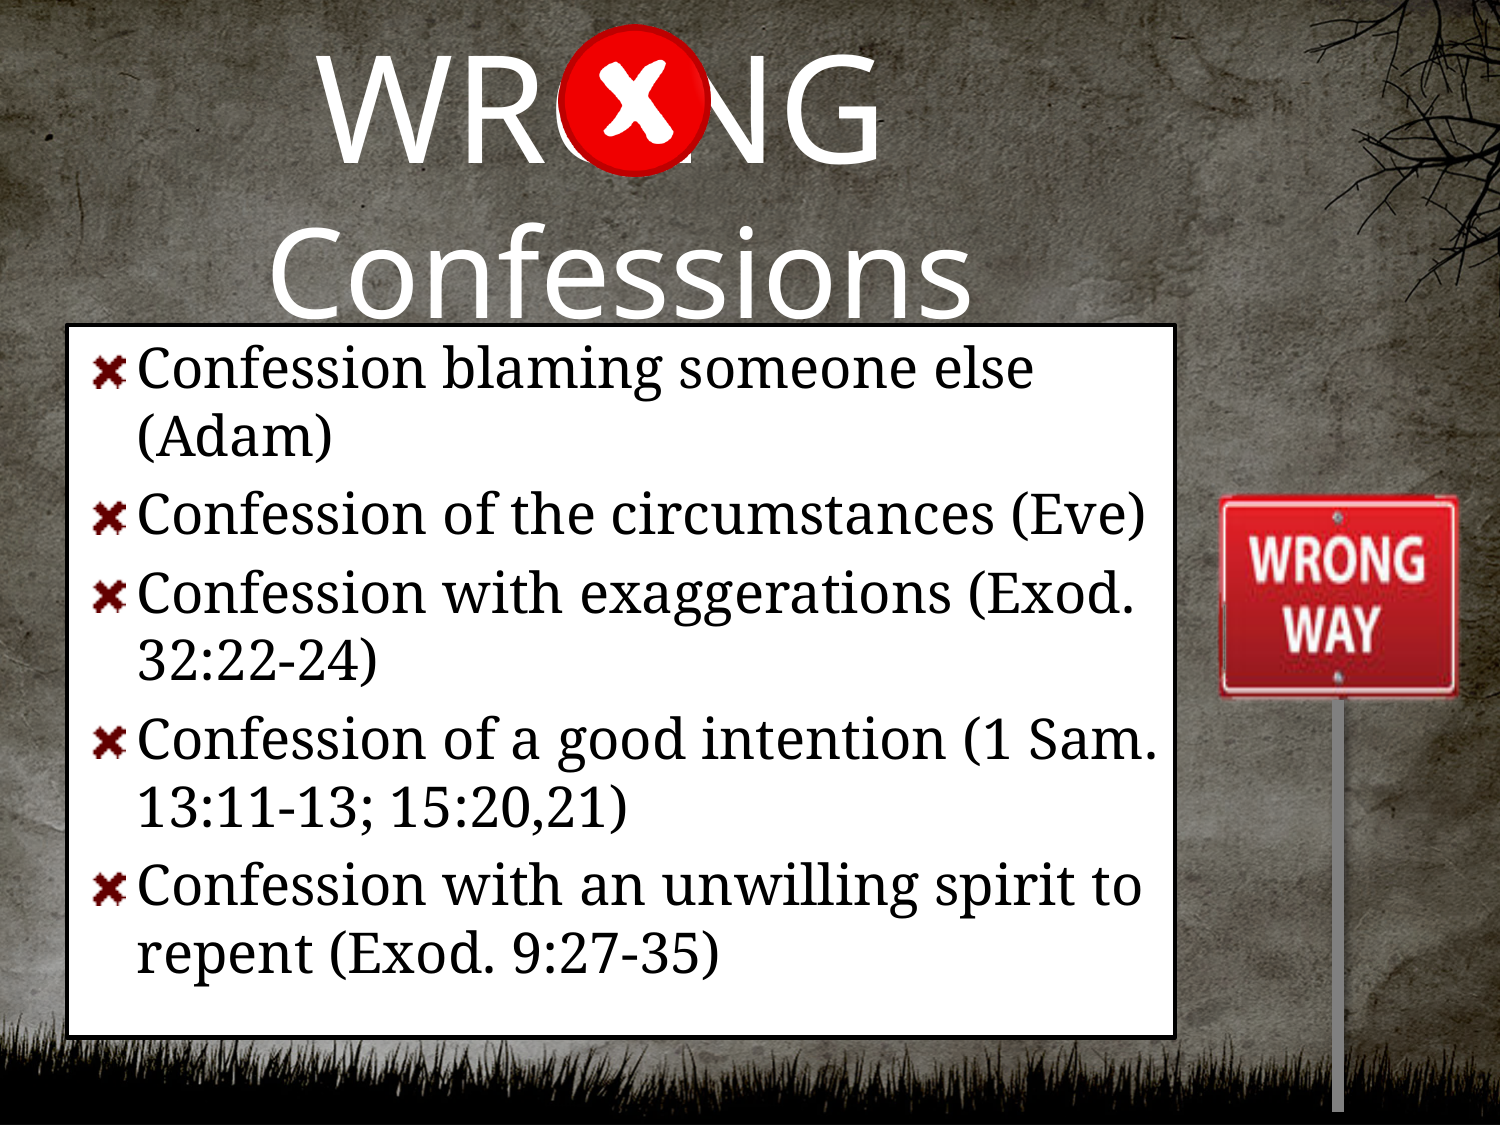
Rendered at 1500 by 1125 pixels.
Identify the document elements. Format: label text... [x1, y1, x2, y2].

list Confession blaming someone else (Adam) Confession of the circumstances (Eve) Confession with exaggerations (Exod. 32:22-24) Confession of a good intention (1 Sam. 13:11-13; 15:20,21) Confession with an unwilling spirit to repent (Exod. 9:27-35) [65, 323, 1177, 1040]
picture [0, 0, 1500, 1125]
title WRONG Confessions [67, 45, 1175, 313]
